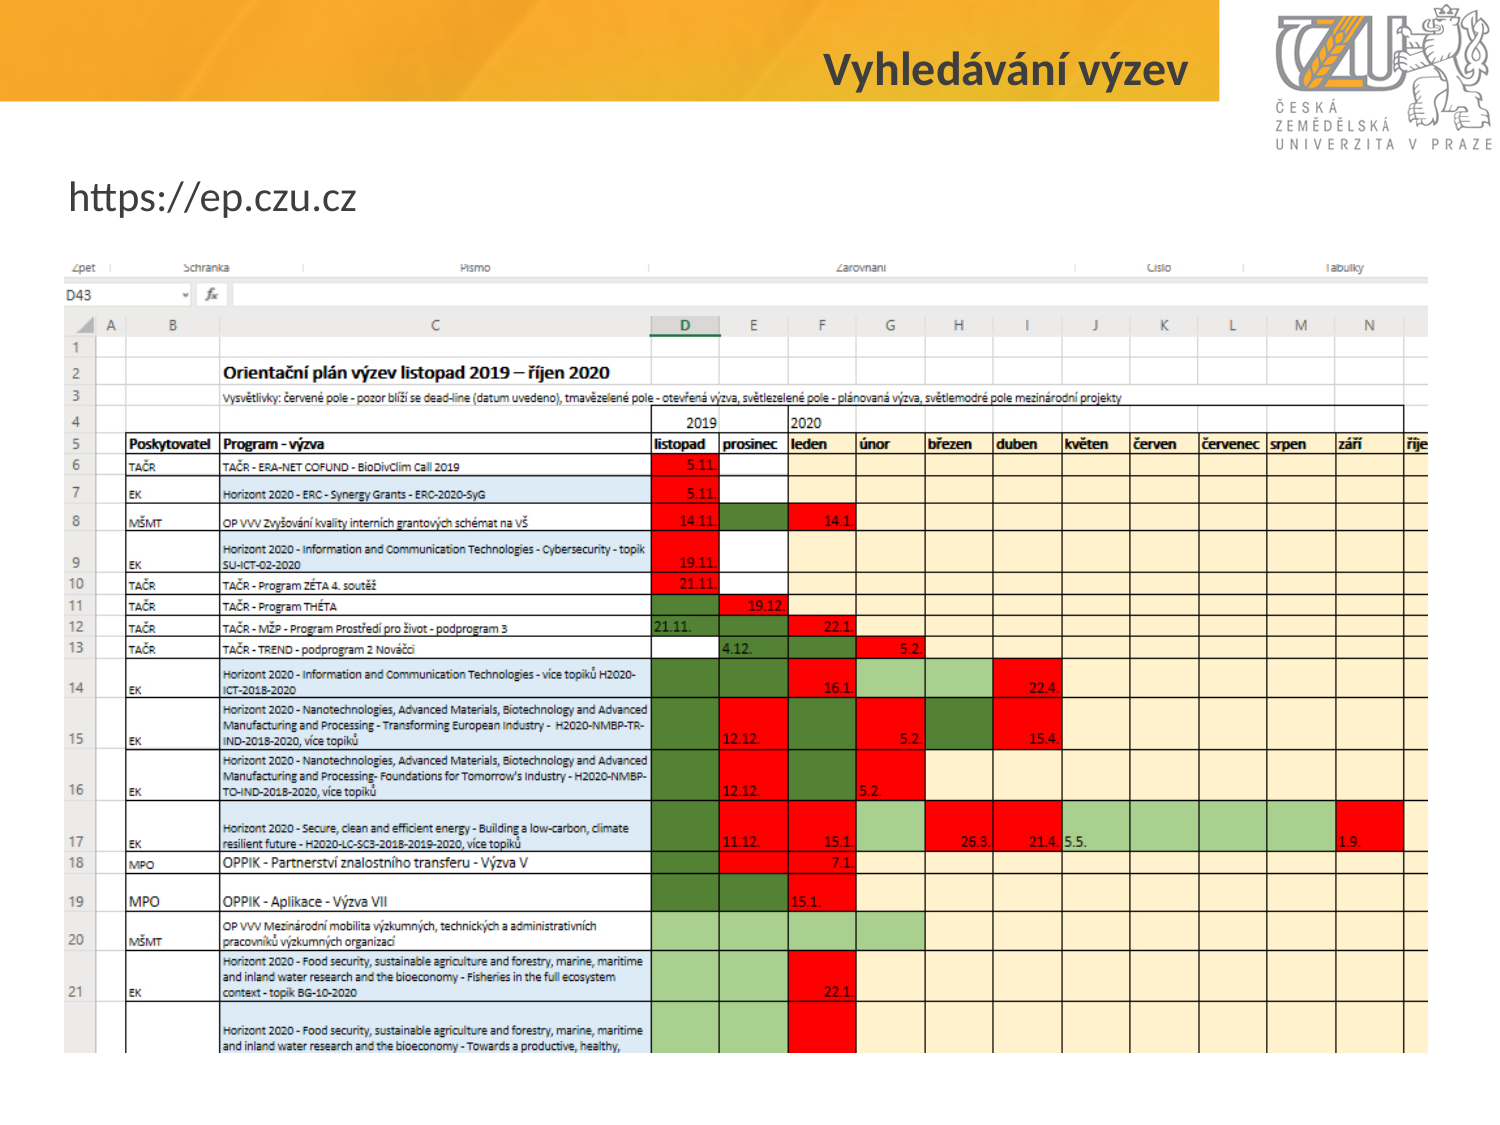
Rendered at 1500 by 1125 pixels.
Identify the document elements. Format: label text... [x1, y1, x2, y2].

text_box https://ep.czu.cz [53, 160, 1500, 219]
text_box Vyhledávání výzev [808, 19, 1273, 114]
picture [0, 0, 1500, 1125]
